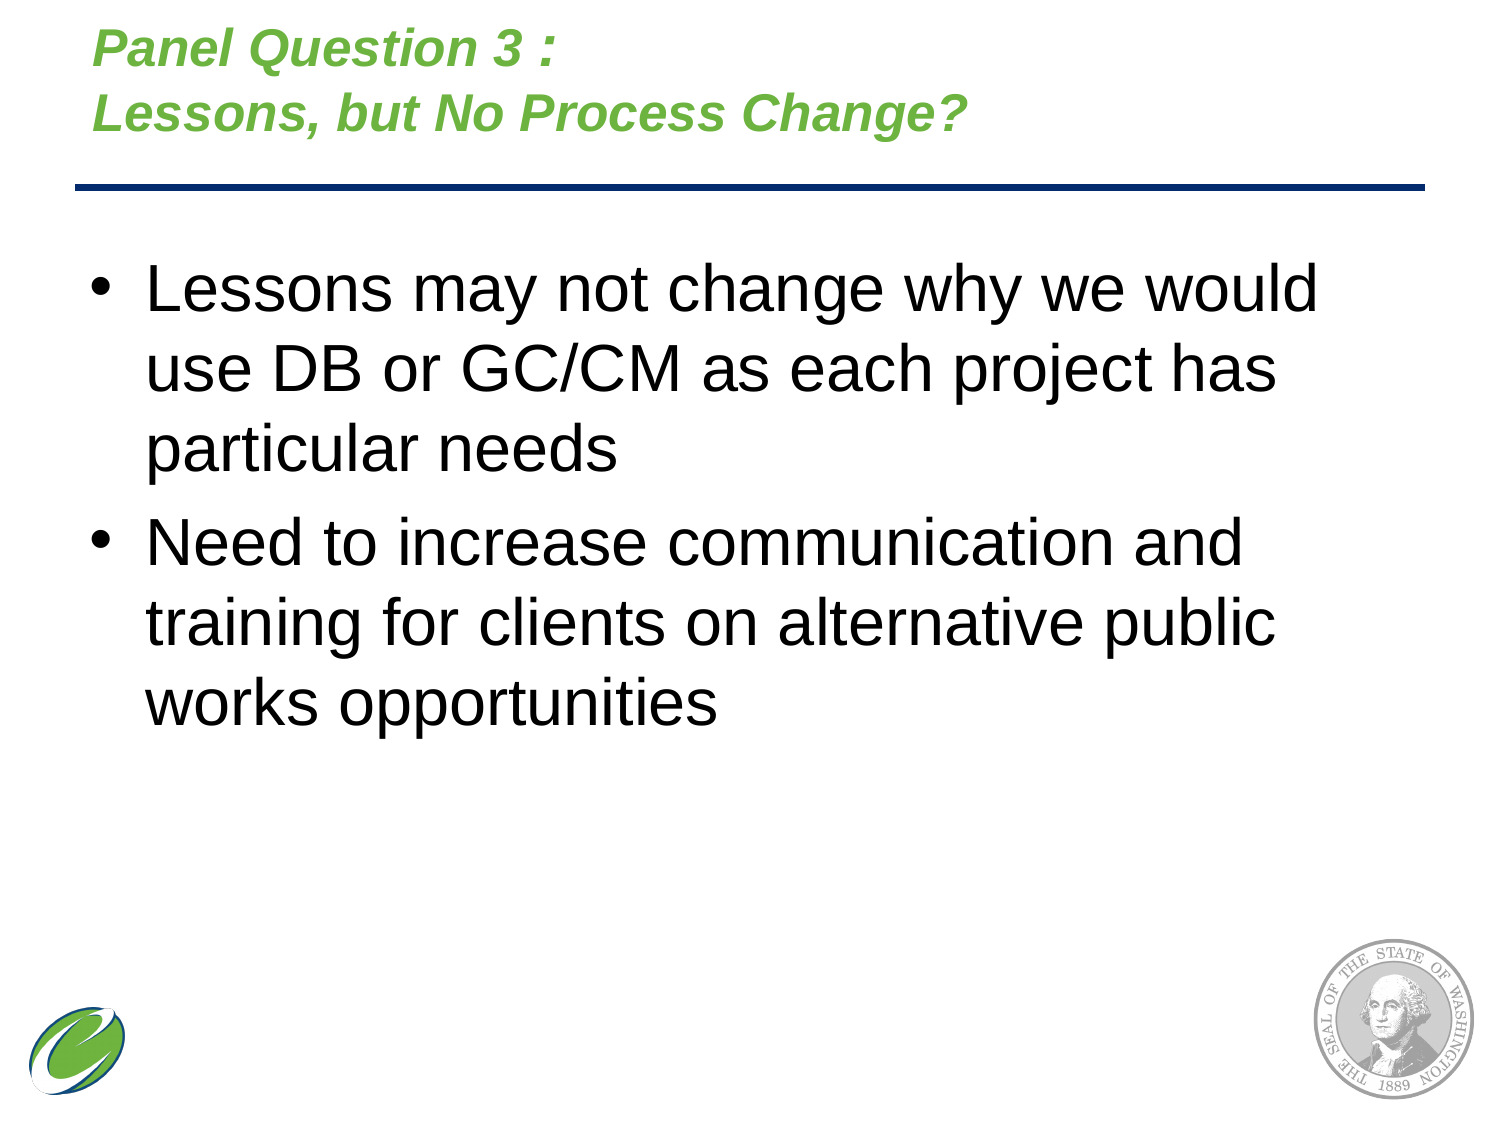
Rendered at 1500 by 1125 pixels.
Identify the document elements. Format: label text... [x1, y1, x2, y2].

list Lessons may not change why we would use DB or GC/CM as each project has particular needs Need to increase communication and training for clients on alternative public works opportunities [74, 237, 1425, 950]
picture [29, 1007, 126, 1095]
title Panel Question 3 : Lessons, but No Process Change? [77, 0, 1428, 150]
picture [1312, 937, 1475, 1100]
